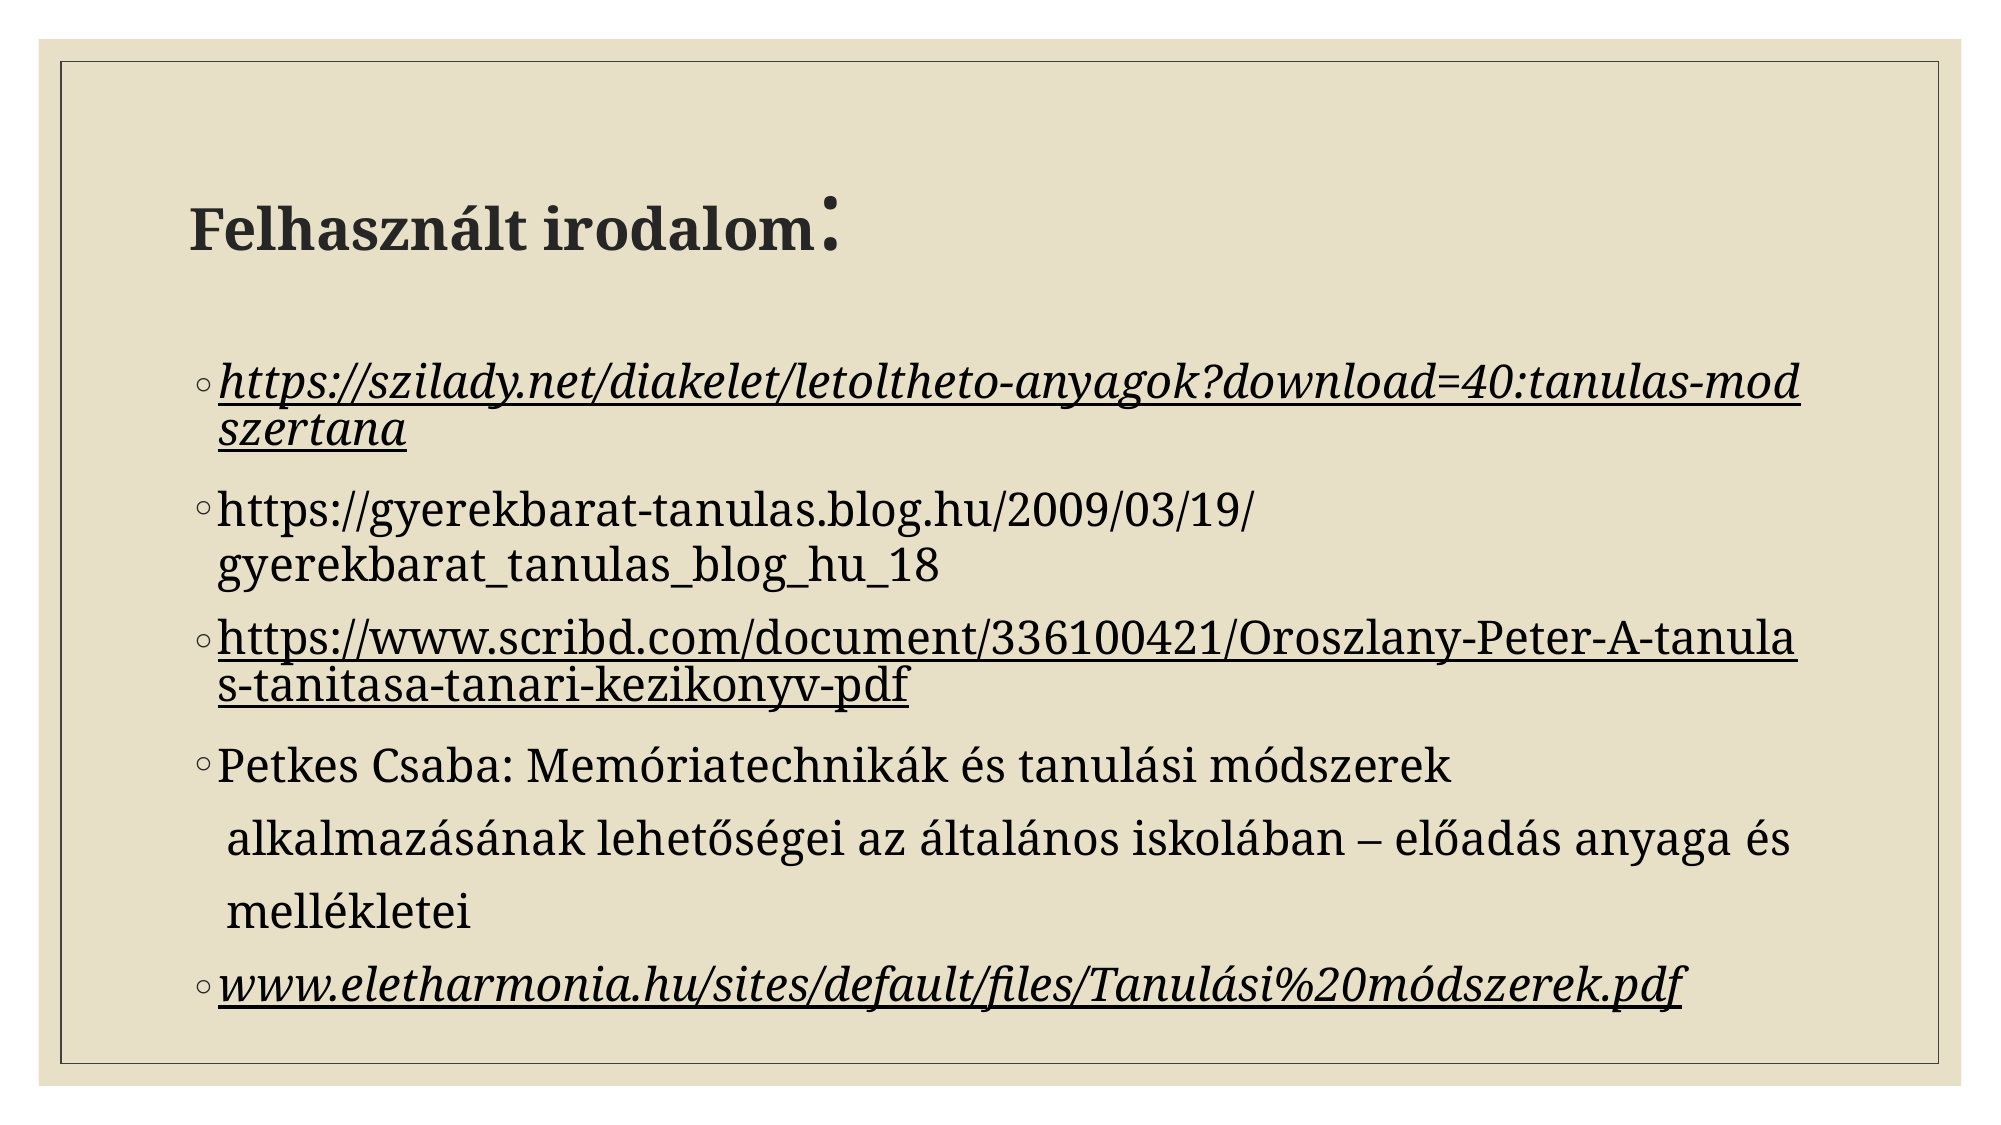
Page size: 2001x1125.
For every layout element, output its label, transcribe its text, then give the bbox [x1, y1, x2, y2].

title Felhasznált irodalom: [174, 105, 1825, 331]
list https://szilady.net/diakelet/letoltheto-anyagok?download=40:tanulas-modszertana https://gyerekbarat-tanulas.blog.hu/2009/03/19/gyerekbarat_tanulas_blog_hu_18 https://www.scribd.com/document/336100421/Oroszlany-Peter-A-tanulas-tanitasa-tanari-kezikonyv-pdf Petkes Csaba: Memóriatechnikák és tanulási módszerek alkalmazásának lehetőségei az általános iskolában – előadás anyaga és mellékletei www.eletharmonia.hu/sites/default/files/Tanulási%20módszerek.pdf [174, 345, 1825, 990]
